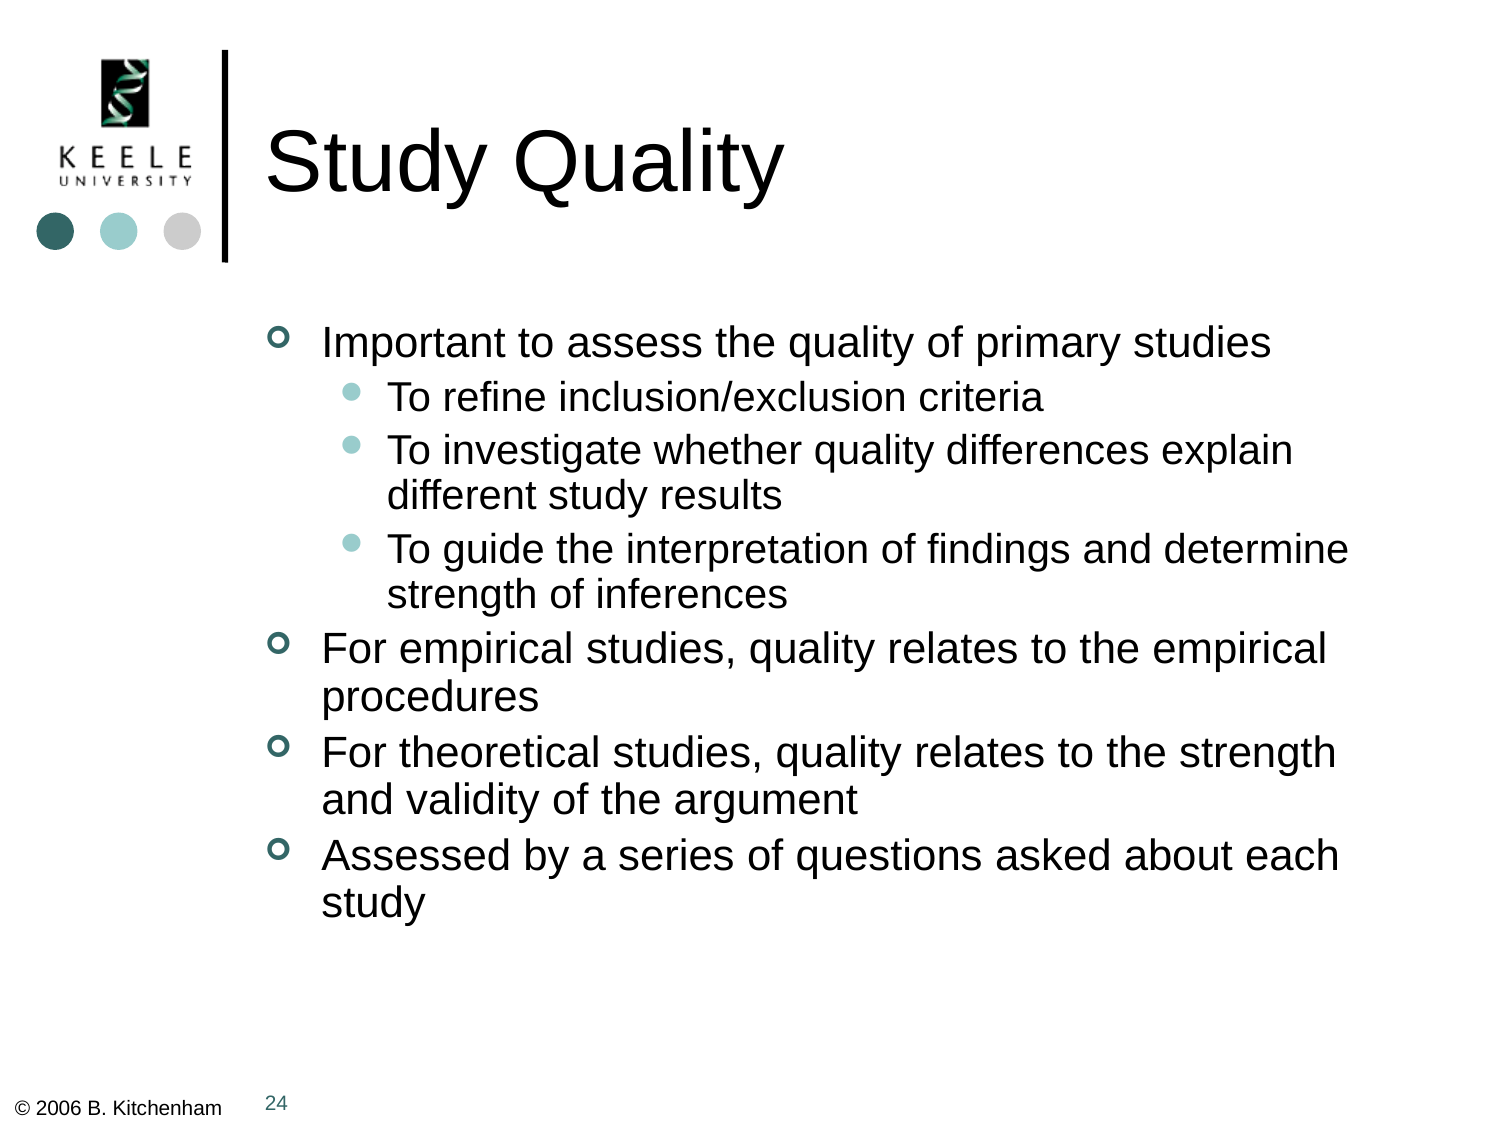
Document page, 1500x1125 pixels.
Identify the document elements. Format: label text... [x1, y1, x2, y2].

slide_number 24 [249, 1082, 463, 1118]
list Important to assess the quality of primary studies To refine inclusion/exclusion criteria To investigate whether quality differences explain different study results To guide the interpretation of findings and determine strength of inferences For empirical studies, quality relates to the empirical procedures For theoretical studies, quality relates to the strength and validity of the argument Assessed by a series of questions asked about each study [249, 312, 1400, 988]
title Study Quality [249, 31, 1400, 282]
picture [37, 37, 213, 210]
